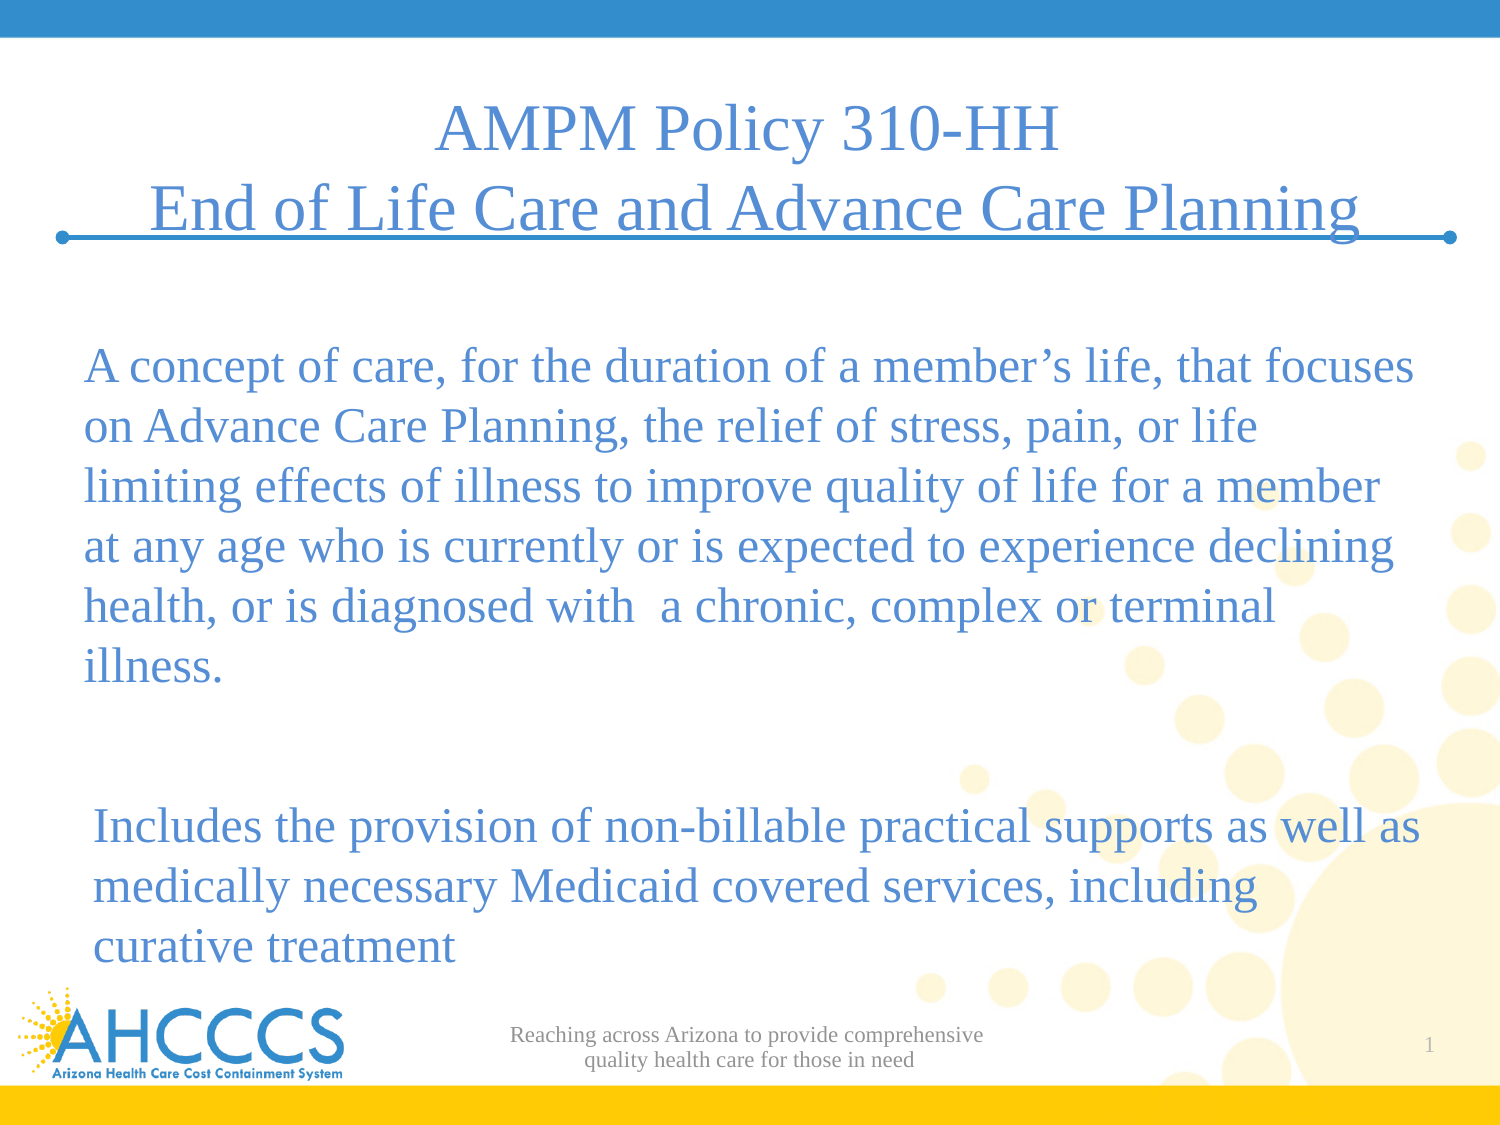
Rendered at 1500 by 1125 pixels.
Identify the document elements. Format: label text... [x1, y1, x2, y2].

picture [0, 0, 1500, 1016]
title [75, 50, 1425, 250]
picture [0, 1079, 1500, 1125]
text_box AMPM Policy 310-HH End of Life Care and Advance Care Planning [112, 76, 1400, 252]
list A concept of care, for the duration of a member’s life, that focuses on Advance Care Planning, the relief of stress, pain, or life limiting effects of illness to improve quality of life for a member at any age who is currently or is expected to experience declining health, or is diagnosed with a chronic, complex or terminal illness. Includes the provision of non-billable practical supports as well as medically necessary Medicaid covered services, including curative treatment [68, 255, 1444, 998]
footer Reaching across Arizona to provide comprehensive quality health care for those in need [0, 1016, 1500, 1079]
